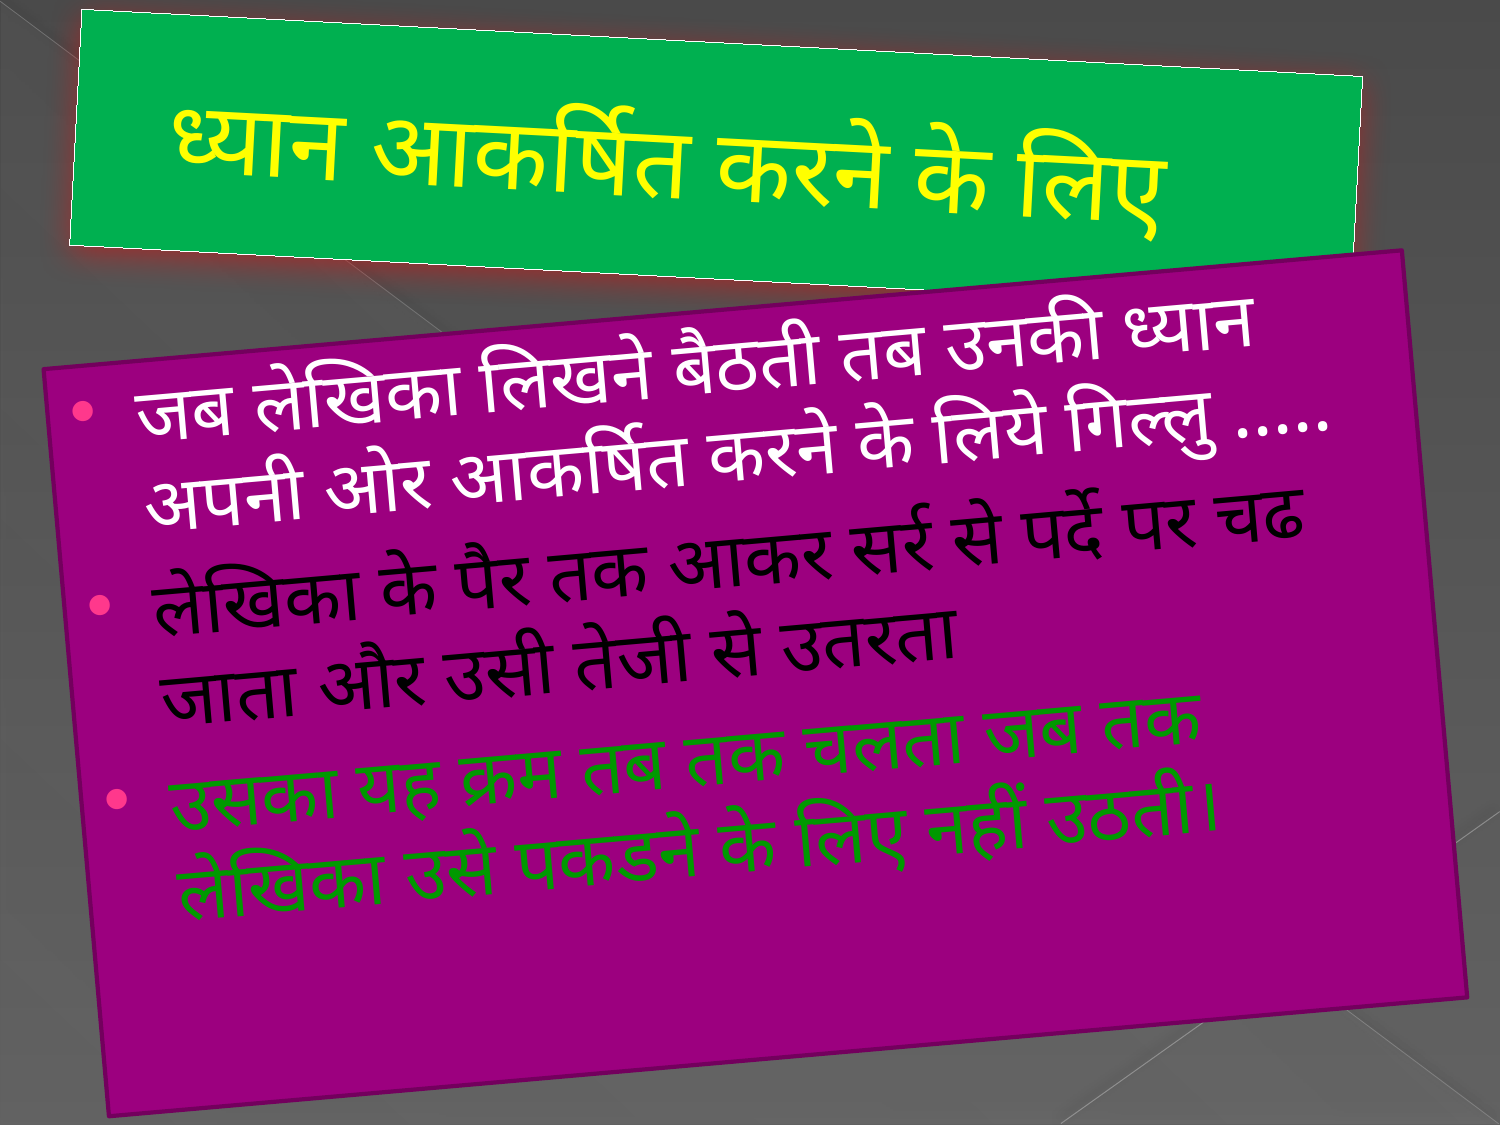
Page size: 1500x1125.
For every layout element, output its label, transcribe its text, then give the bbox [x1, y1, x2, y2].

list जब लेखिका लिखने बैठती तब उनकी ध्यान अपनी ओर आकर्षित करने के लिये गिल्लु ..... लेखिका के पैर तक आकर सर्र से पर्दे पर चढ जाता और उसी तेजी से उतरता उसका यह क्रम तब तक चलता जब तक लेखिका उसे पकडने के लिए नहीं उठती। [41, 248, 1470, 1119]
title ध्यान आकर्षित करने के लिए [69, 9, 1363, 290]
